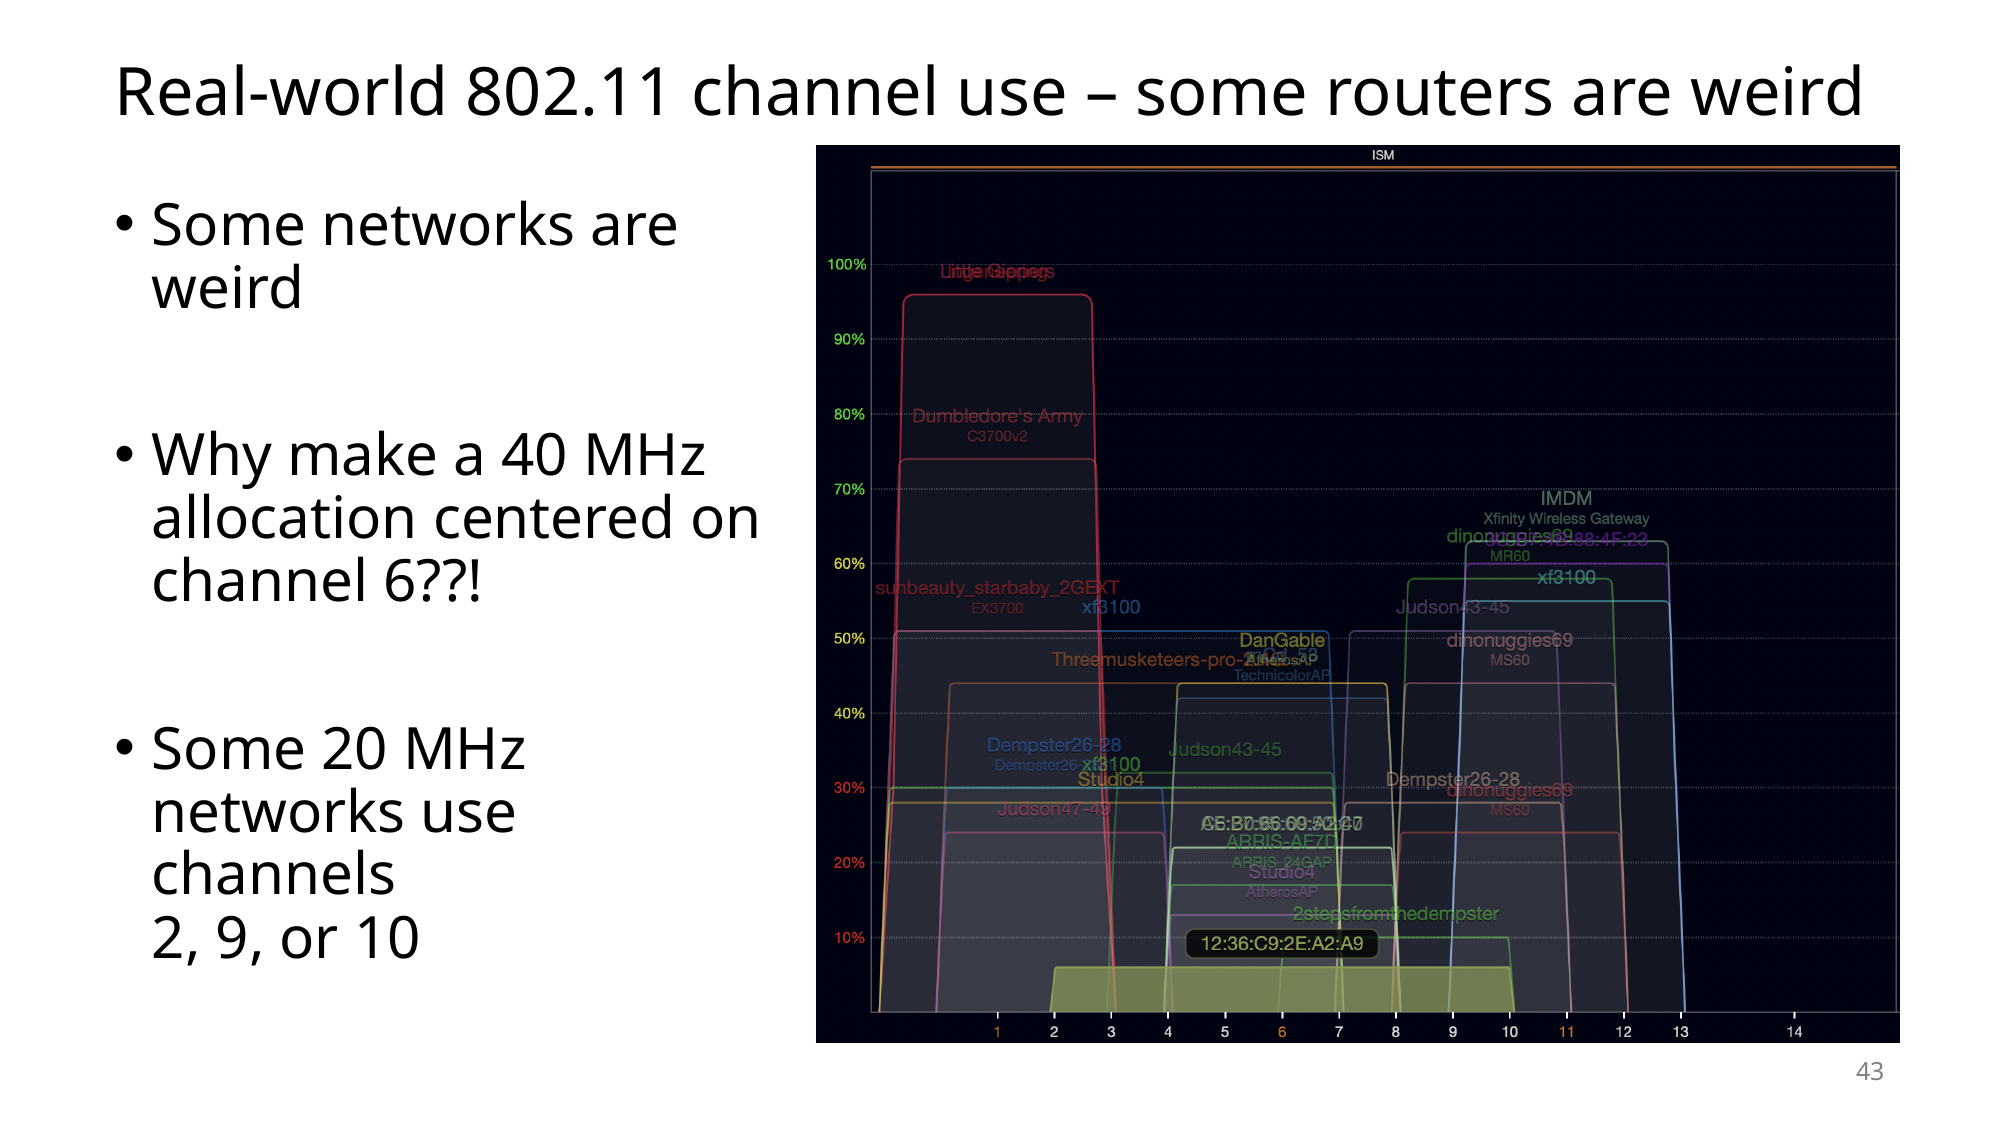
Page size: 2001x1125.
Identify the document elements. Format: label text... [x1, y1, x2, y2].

text_box Some networks are weird Why make a 40 MHz allocation centered on channel 6??! Some 20 MHz networks use channels 2, 9, or 10 [99, 187, 780, 1013]
title Real-world 802.11 channel use – some routers are weird [99, 37, 1900, 150]
slide_number 43 [1749, 1043, 1900, 1103]
picture [816, 145, 1900, 1043]
